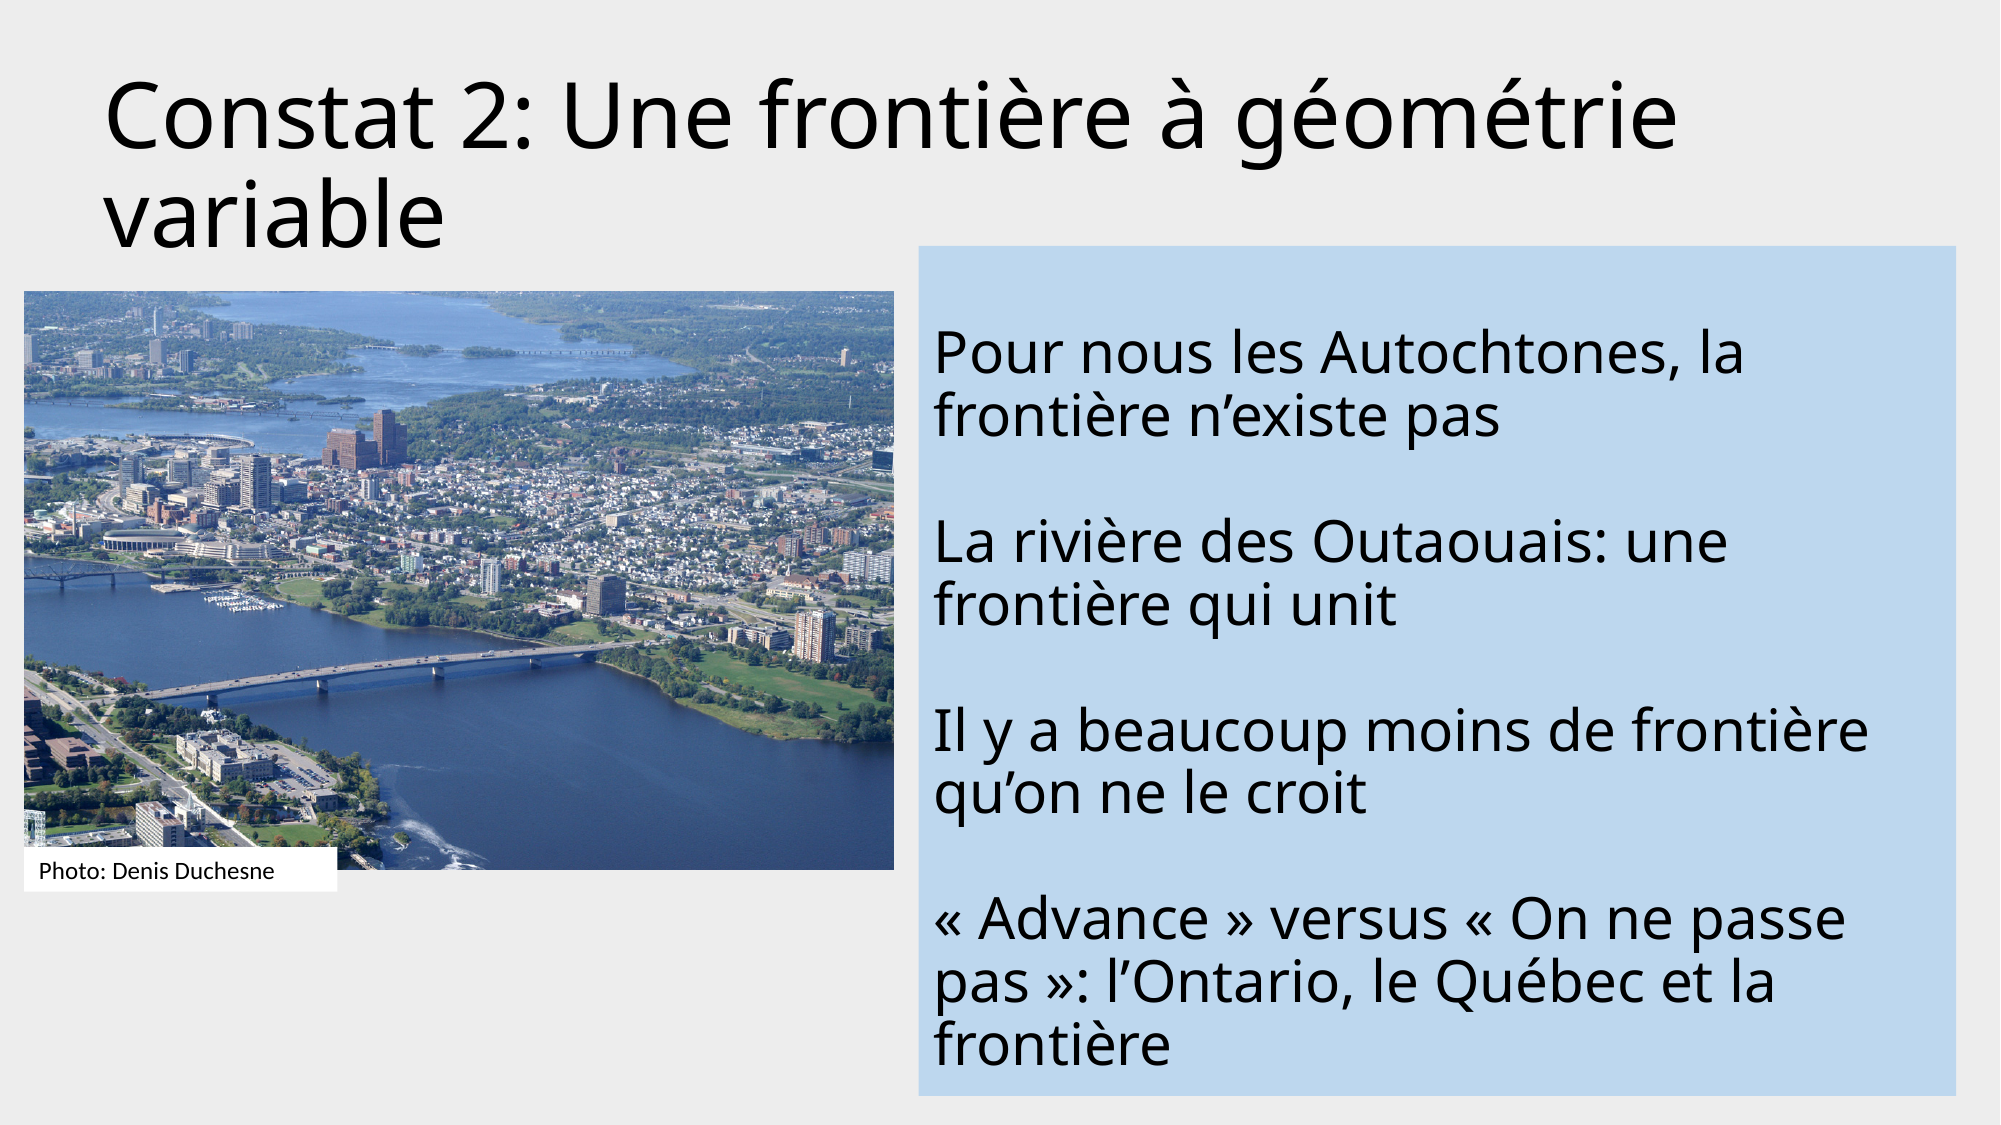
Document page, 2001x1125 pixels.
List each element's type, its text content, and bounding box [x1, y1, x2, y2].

text_box Photo: Denis Duchesne [24, 870, 338, 892]
picture [24, 291, 894, 870]
text_box Pour nous les Autochtones, la frontière n’existe pas La rivière des Outaouais: une frontière qui unit Il y a beaucoup moins de frontière qu’on ne le croit « Advance » versus « On ne passe pas »: l’Ontario, le Québec et la frontière [918, 245, 1957, 1096]
title Constat 2: Une frontière à géométrie variable [89, 59, 1863, 278]
